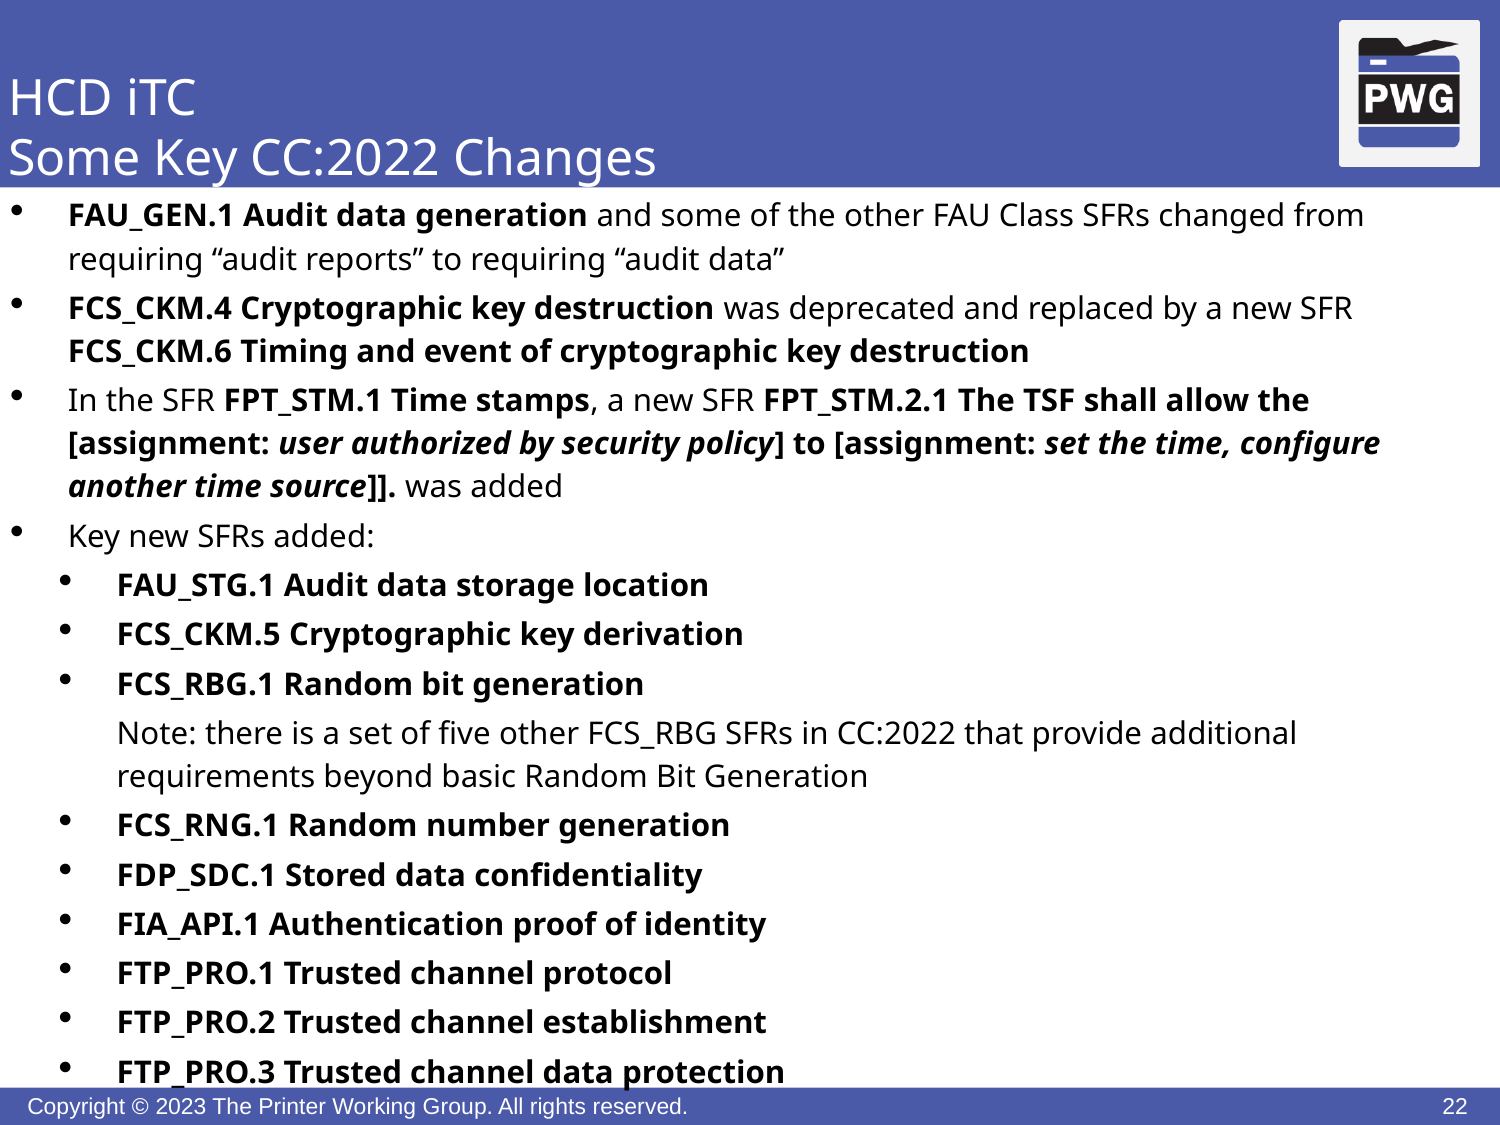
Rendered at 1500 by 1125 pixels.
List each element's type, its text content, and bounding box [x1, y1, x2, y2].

picture [1339, 20, 1480, 167]
text_box [0, 0, 1500, 188]
text_box FAU_GEN.1 Audit data generation and some of the other FAU Class SFRs changed from requiring “audit reports” to requiring “audit data” FCS_CKM.4 Cryptographic key destruction was deprecated and replaced by a new SFR FCS_CKM.6 Timing and event of cryptographic key destruction In the SFR FPT_STM.1 Time stamps, a new SFR FPT_STM.2.1 The TSF shall allow the [assignment: user authorized by security policy] to [assignment: set the time, configure another time source]]. was added Key new SFRs added: FAU_STG.1 Audit data storage location FCS_CKM.5 Cryptographic key derivation FCS_RBG.1 Random bit generation Note: there is a set of five other FCS_RBG SFRs in CC:2022 that provide additional requirements beyond basic Random Bit Generation FCS_RNG.1 Random number generation FDP_SDC.1 Stored data confidentiality FIA_API.1 Authentication proof of identity FTP_PRO.1 Trusted channel protocol FTP_PRO.2 Trusted channel establishment FTP_PRO.3 Trusted channel data protection [3, 181, 1456, 1048]
title HCD iTC Some Key CC:2022 Changes [0, 27, 1319, 194]
text_box [0, 1087, 1500, 1125]
text_box Copyright © 2023 The Printer Working Group. All rights reserved. [20, 1092, 750, 1118]
text_box 22 [1441, 1092, 1469, 1118]
